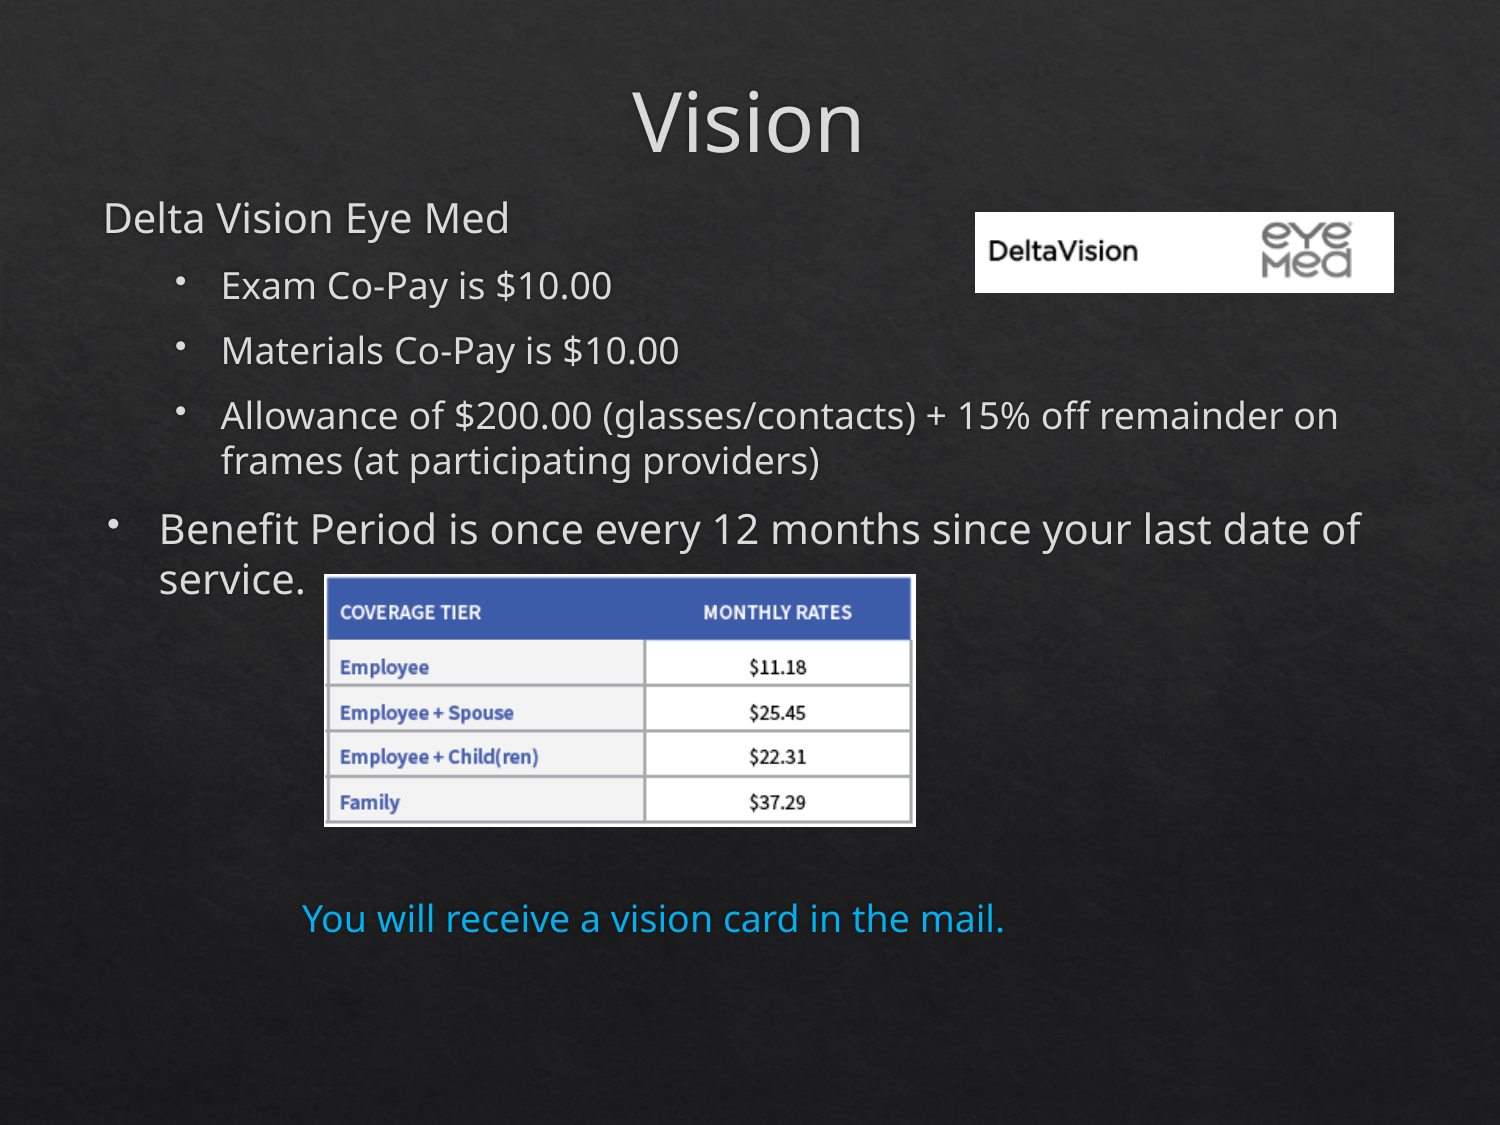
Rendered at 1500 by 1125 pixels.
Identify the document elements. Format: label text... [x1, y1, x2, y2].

picture [974, 212, 1394, 293]
title Vision [236, 37, 1263, 180]
picture [324, 574, 916, 827]
list Delta Vision Eye Med Exam Co-Pay is $10.00 Materials Co-Pay is $10.00 Allowance of $200.00 (glasses/contacts) + 15% off remainder on frames (at participating providers) Benefit Period is once every 12 months since your last date of service. You will receive a vision card in the mail. [87, 184, 1450, 1085]
